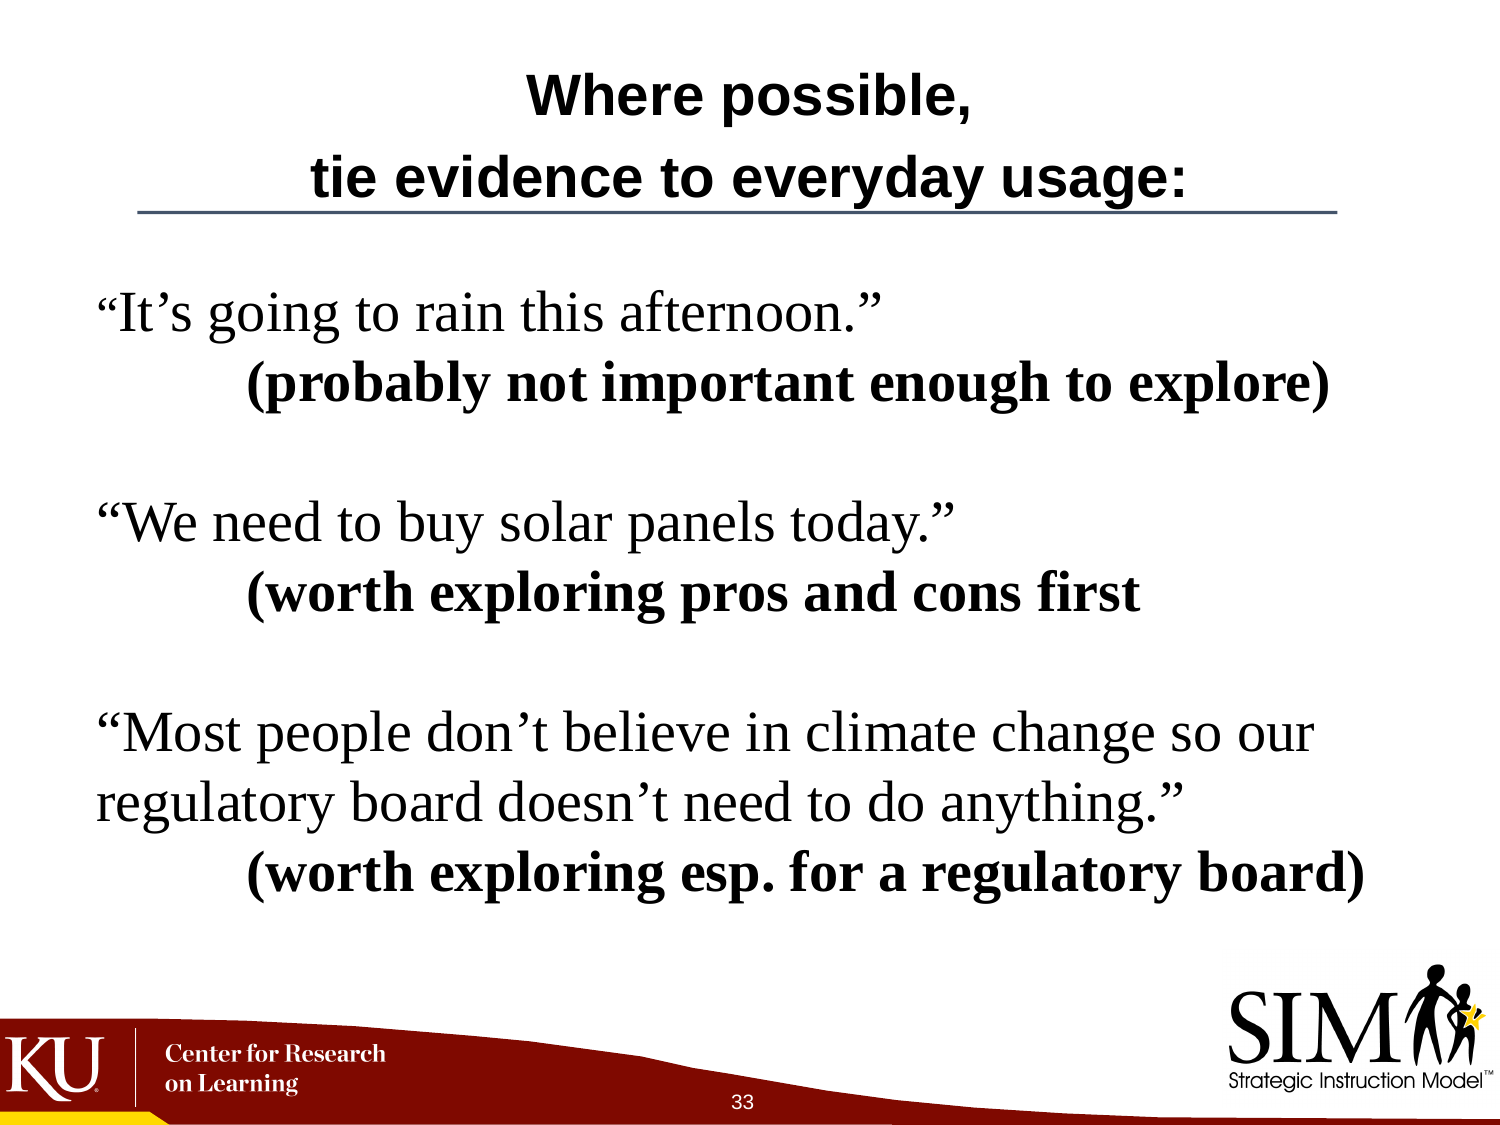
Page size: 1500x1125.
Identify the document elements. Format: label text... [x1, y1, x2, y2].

text_box “It’s going to rain this afternoon.” (probably not important enough to explore) “We need to buy solar panels today.” (worth exploring pros and cons first “Most people don’t believe in climate change so our regulatory board doesn’t need to do anything.” (worth exploring esp. for a regulatory board) [81, 266, 1382, 911]
picture [1222, 949, 1500, 1108]
text_box Where possible, tie evidence to everyday usage: [110, 49, 1390, 217]
slide_number 33 [715, 1080, 792, 1125]
picture [5, 1028, 386, 1107]
